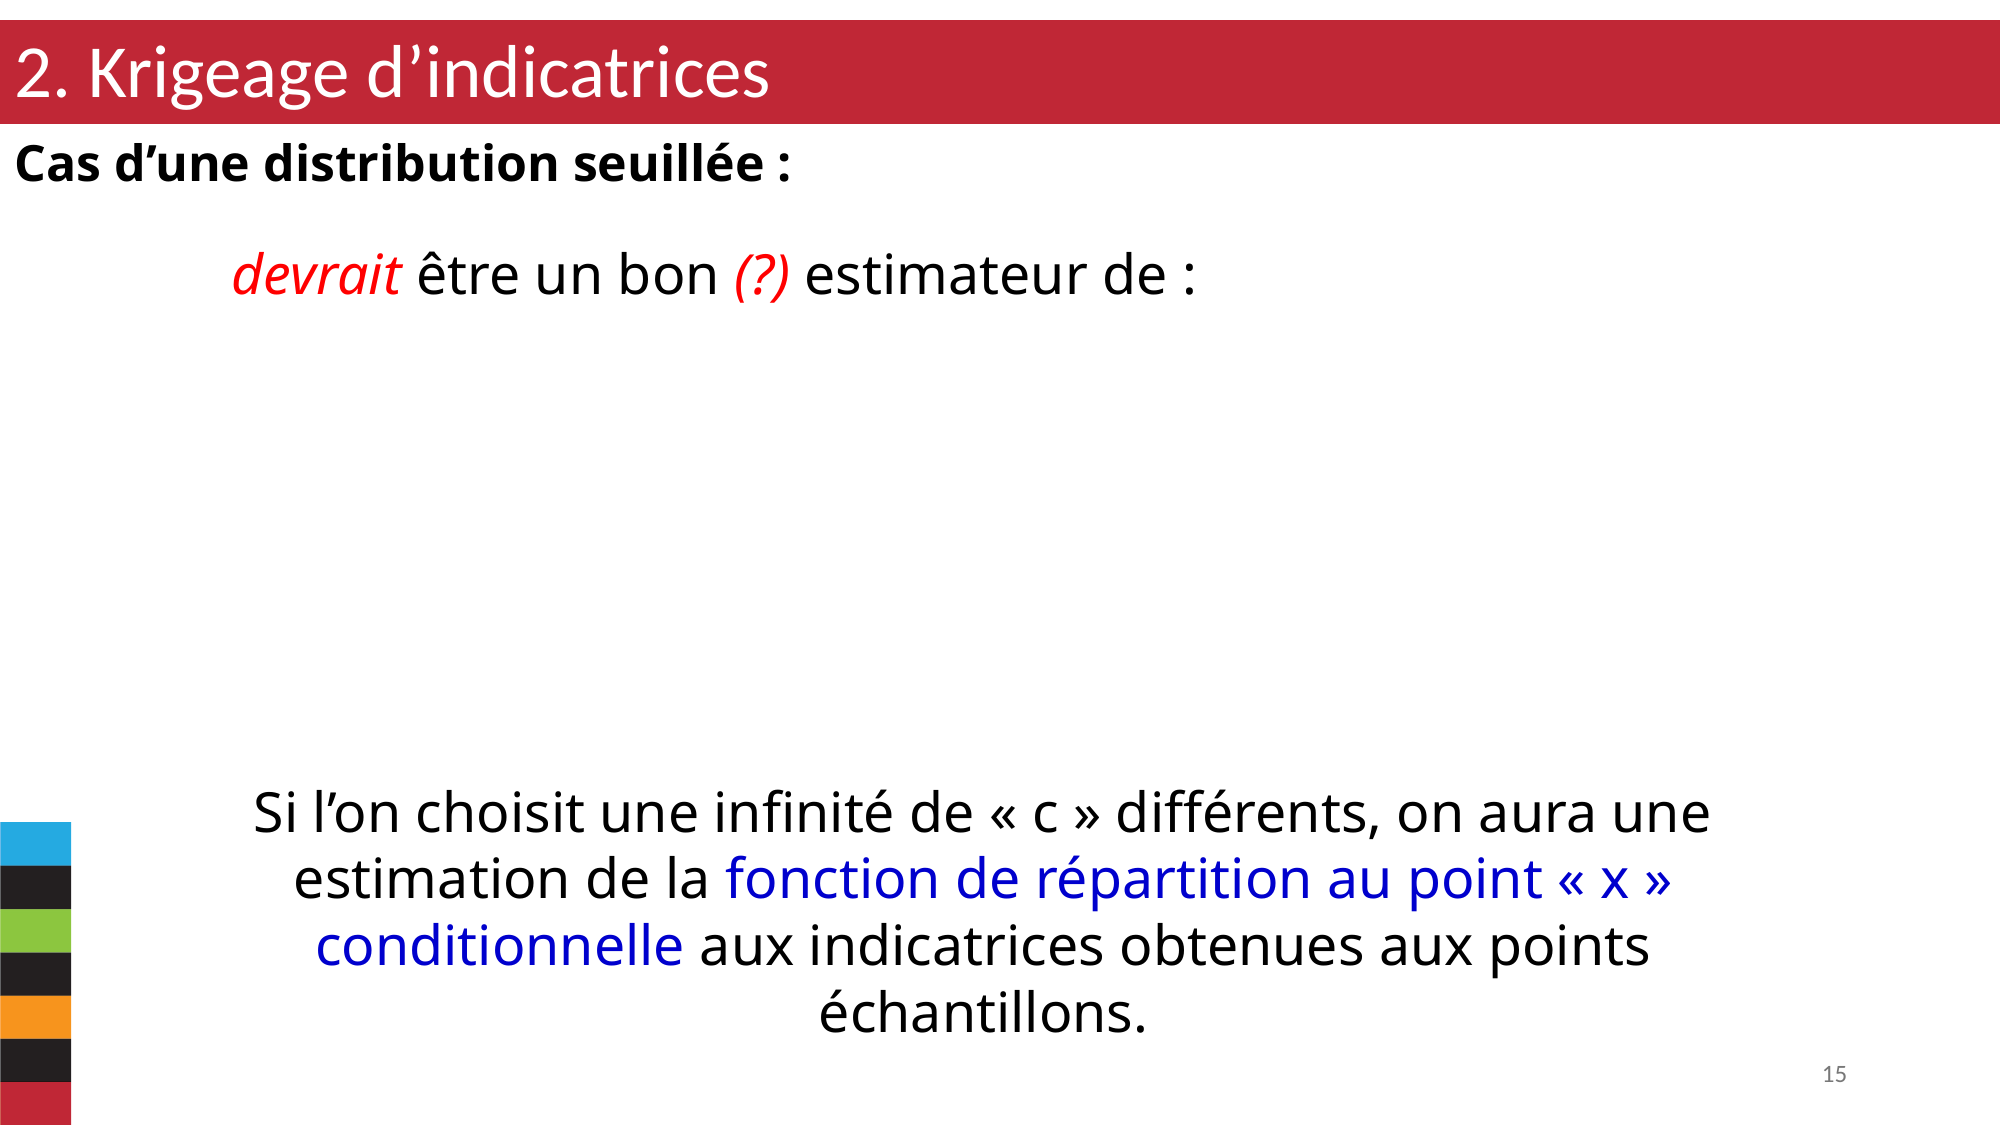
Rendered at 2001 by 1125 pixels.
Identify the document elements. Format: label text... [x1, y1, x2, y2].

text_box 2. Krigeage d’indicatrices [0, 25, 1725, 122]
picture [0, 822, 72, 1125]
slide_number 15 [1412, 1042, 1863, 1103]
text_box Cas d’une distribution seuillée : [0, 123, 888, 199]
text_box Si l’on choisit une infinité de « c » différents, on aura une estimation de la fonction de répartition au point « x » conditionnelle aux indicatrices obtenues aux points échantillons. [220, 769, 1747, 1051]
